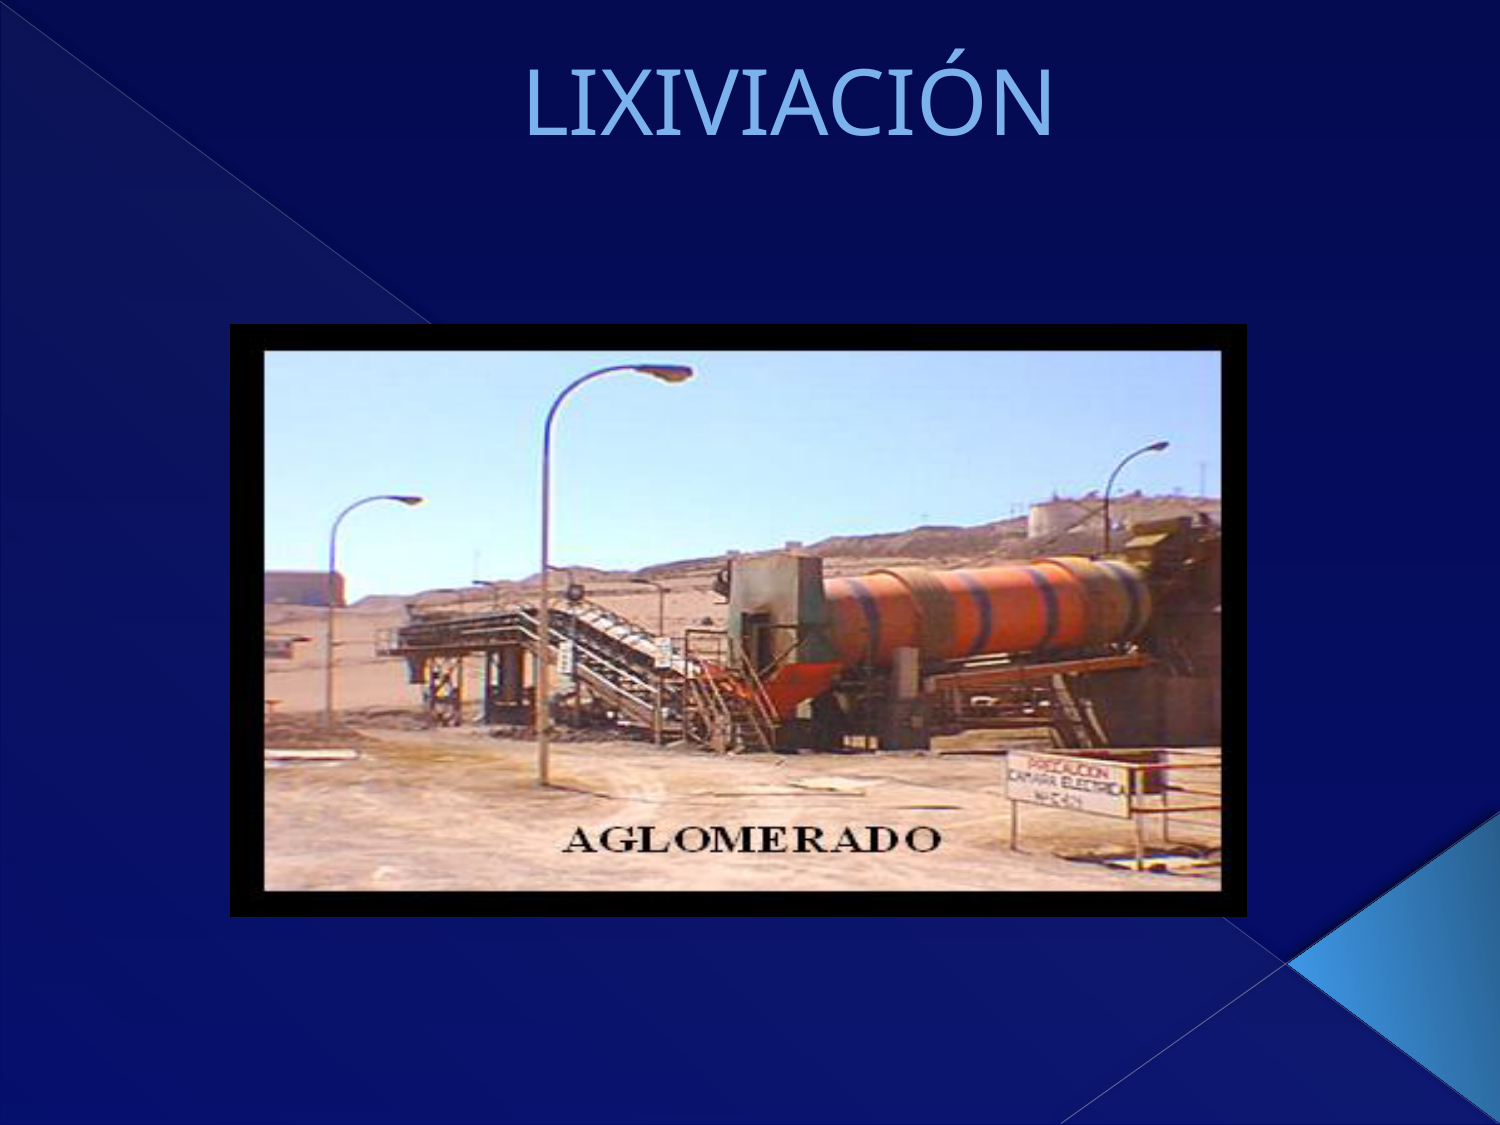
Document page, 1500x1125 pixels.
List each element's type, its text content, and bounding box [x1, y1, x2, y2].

picture [229, 324, 1247, 917]
title LIXIVIACIÓN [88, 19, 1412, 161]
